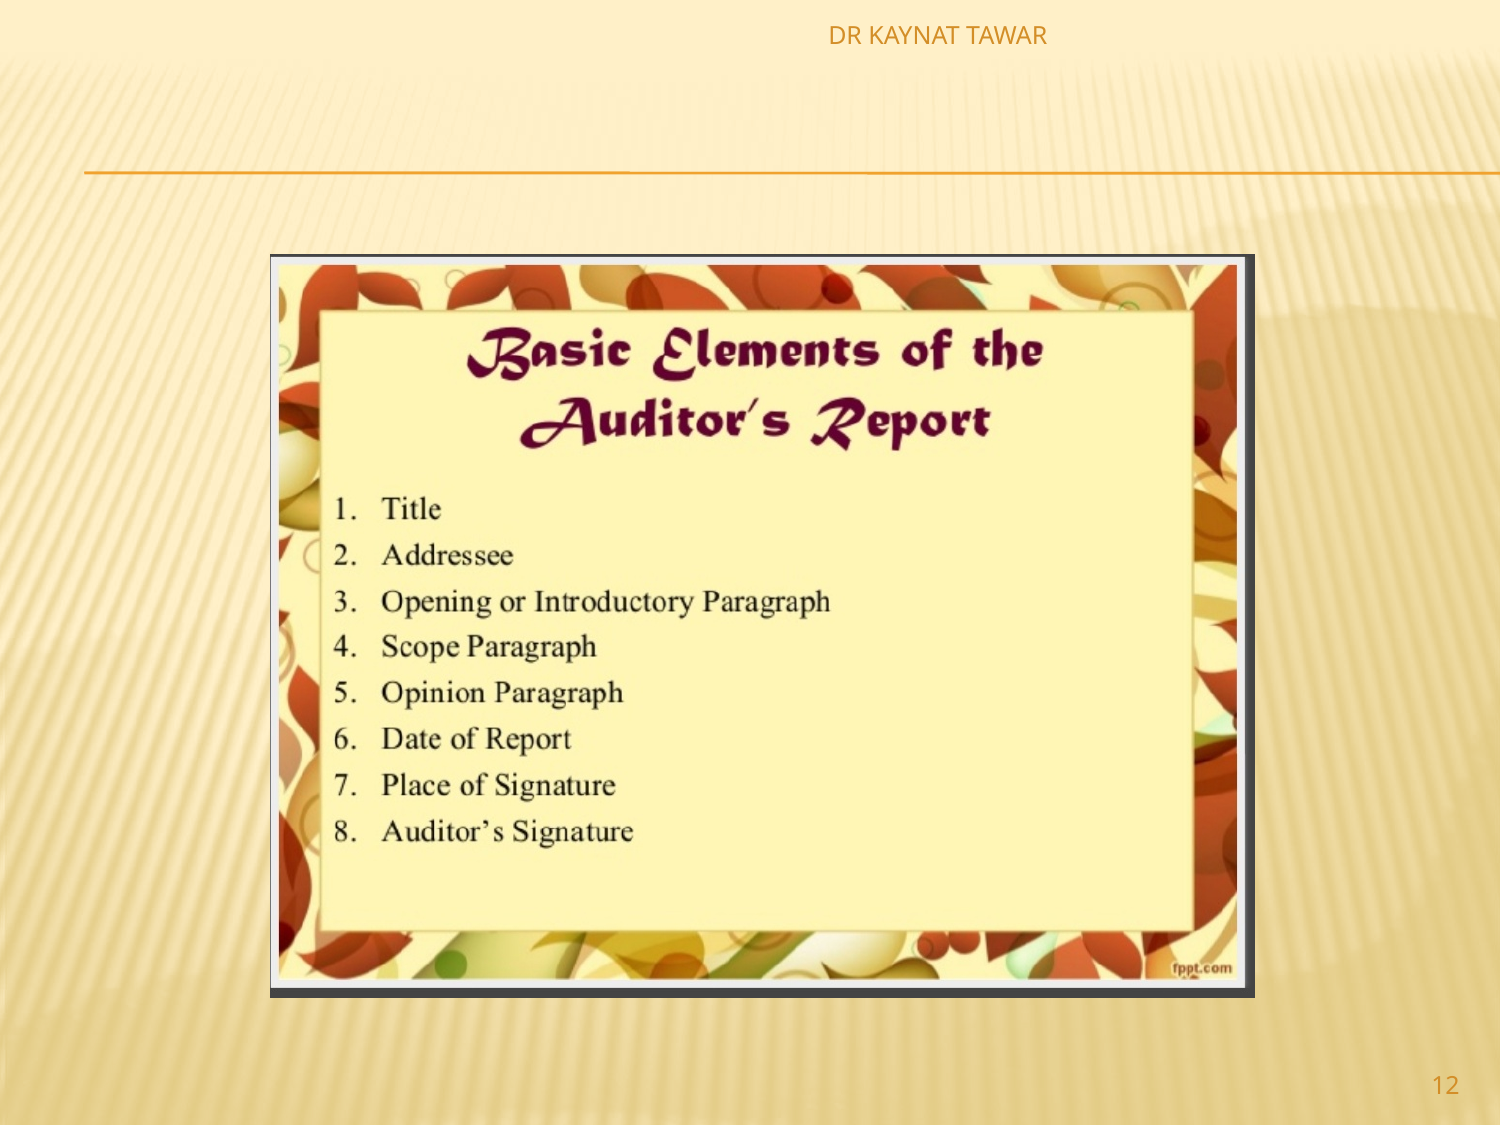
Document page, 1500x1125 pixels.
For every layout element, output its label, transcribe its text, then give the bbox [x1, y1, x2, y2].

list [270, 254, 1255, 998]
footer DR KAYNAT TAWAR [587, 12, 1063, 60]
slide_number 12 [1350, 1061, 1475, 1103]
